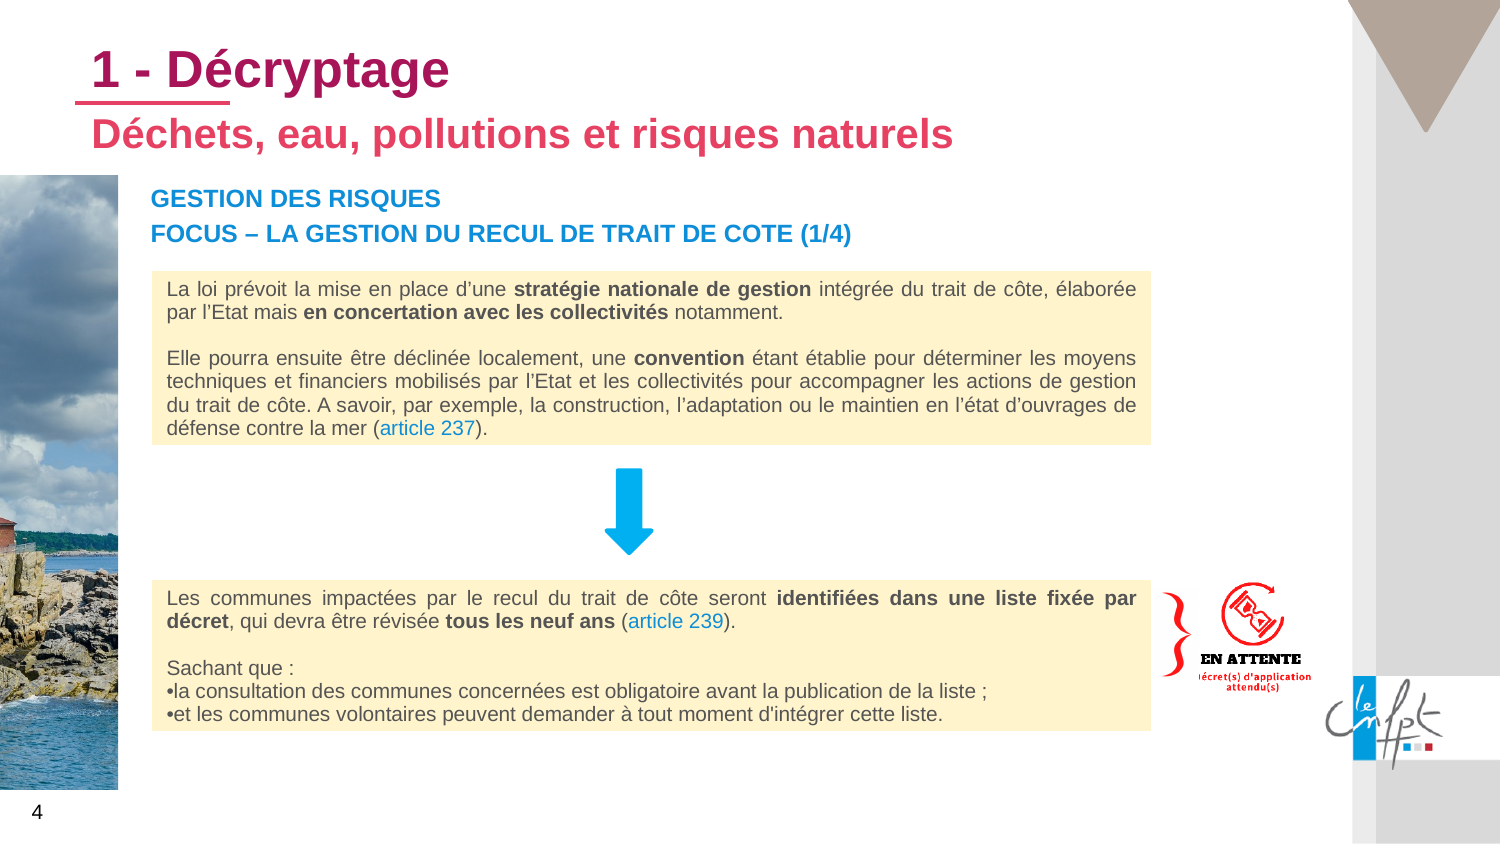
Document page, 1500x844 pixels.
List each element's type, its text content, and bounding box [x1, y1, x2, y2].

text_box [604, 468, 654, 556]
list Déchets, eau, pollutions et risques naturels [76, 99, 1319, 171]
table_header Les communes impactées par le recul du trait de côte seront identifiées dans une liste fixée par décret, qui devra être révisée tous les neuf ans (article 239). Sachant que : la consultation des communes concernées est obligatoire avant la publication de la liste ; et les communes volontaires peuvent demander à tout moment d'intégrer cette liste. [152, 580, 1151, 731]
list 1 - Décryptage [76, 28, 1343, 99]
picture [1316, 0, 1500, 844]
list GESTION DES RISquES FOCUS – la gestion du recul de trait de cote (1/4) [135, 175, 1378, 745]
picture [0, 175, 119, 791]
picture [1153, 578, 1316, 706]
text_box [1348, 0, 1500, 133]
table_header La loi prévoit la mise en place d’une stratégie nationale de gestion intégrée du trait de côte, élaborée par l’Etat mais en concertation avec les collectivités notamment. Elle pourra ensuite être déclinée localement, une convention étant établie pour déterminer les moyens techniques et financiers mobilisés par l’Etat et les collectivités pour accompagner les actions de gestion du trait de côte. A savoir, par exemple, la construction, l’adaptation ou le maintien en l’état d’ouvrages de défense contre la mer (article 237). [152, 271, 1151, 445]
